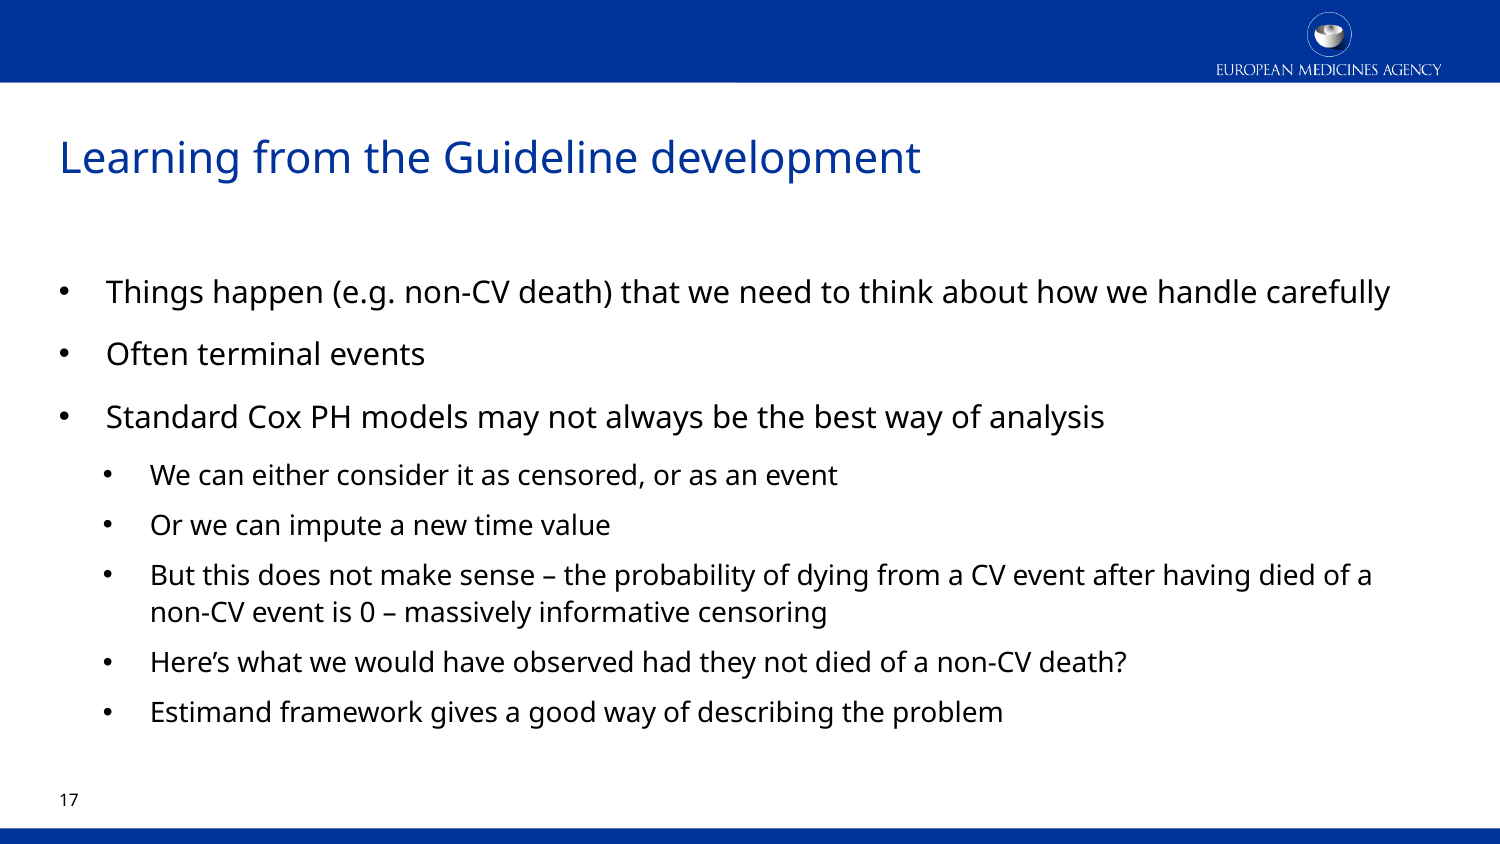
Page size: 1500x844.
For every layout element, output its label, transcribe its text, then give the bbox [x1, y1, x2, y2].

slide_number 16 [59, 788, 110, 818]
picture [1216, 11, 1441, 77]
list Things happen (e.g. non-CV death) that we need to think about how we handle carefully Often terminal events Standard Cox PH models may not always be the best way of analysis We can either consider it as censored, or as an event Or we can impute a new time value But this does not make sense – the probability of dying from a CV event after having died of a non-CV event is 0 – massively informative censoring Here’s what we would have observed had they not died of a non-CV death? Estimand framework gives a good way of describing the problem [58, 265, 1441, 789]
title Learning from the Guideline development [58, 126, 1441, 244]
